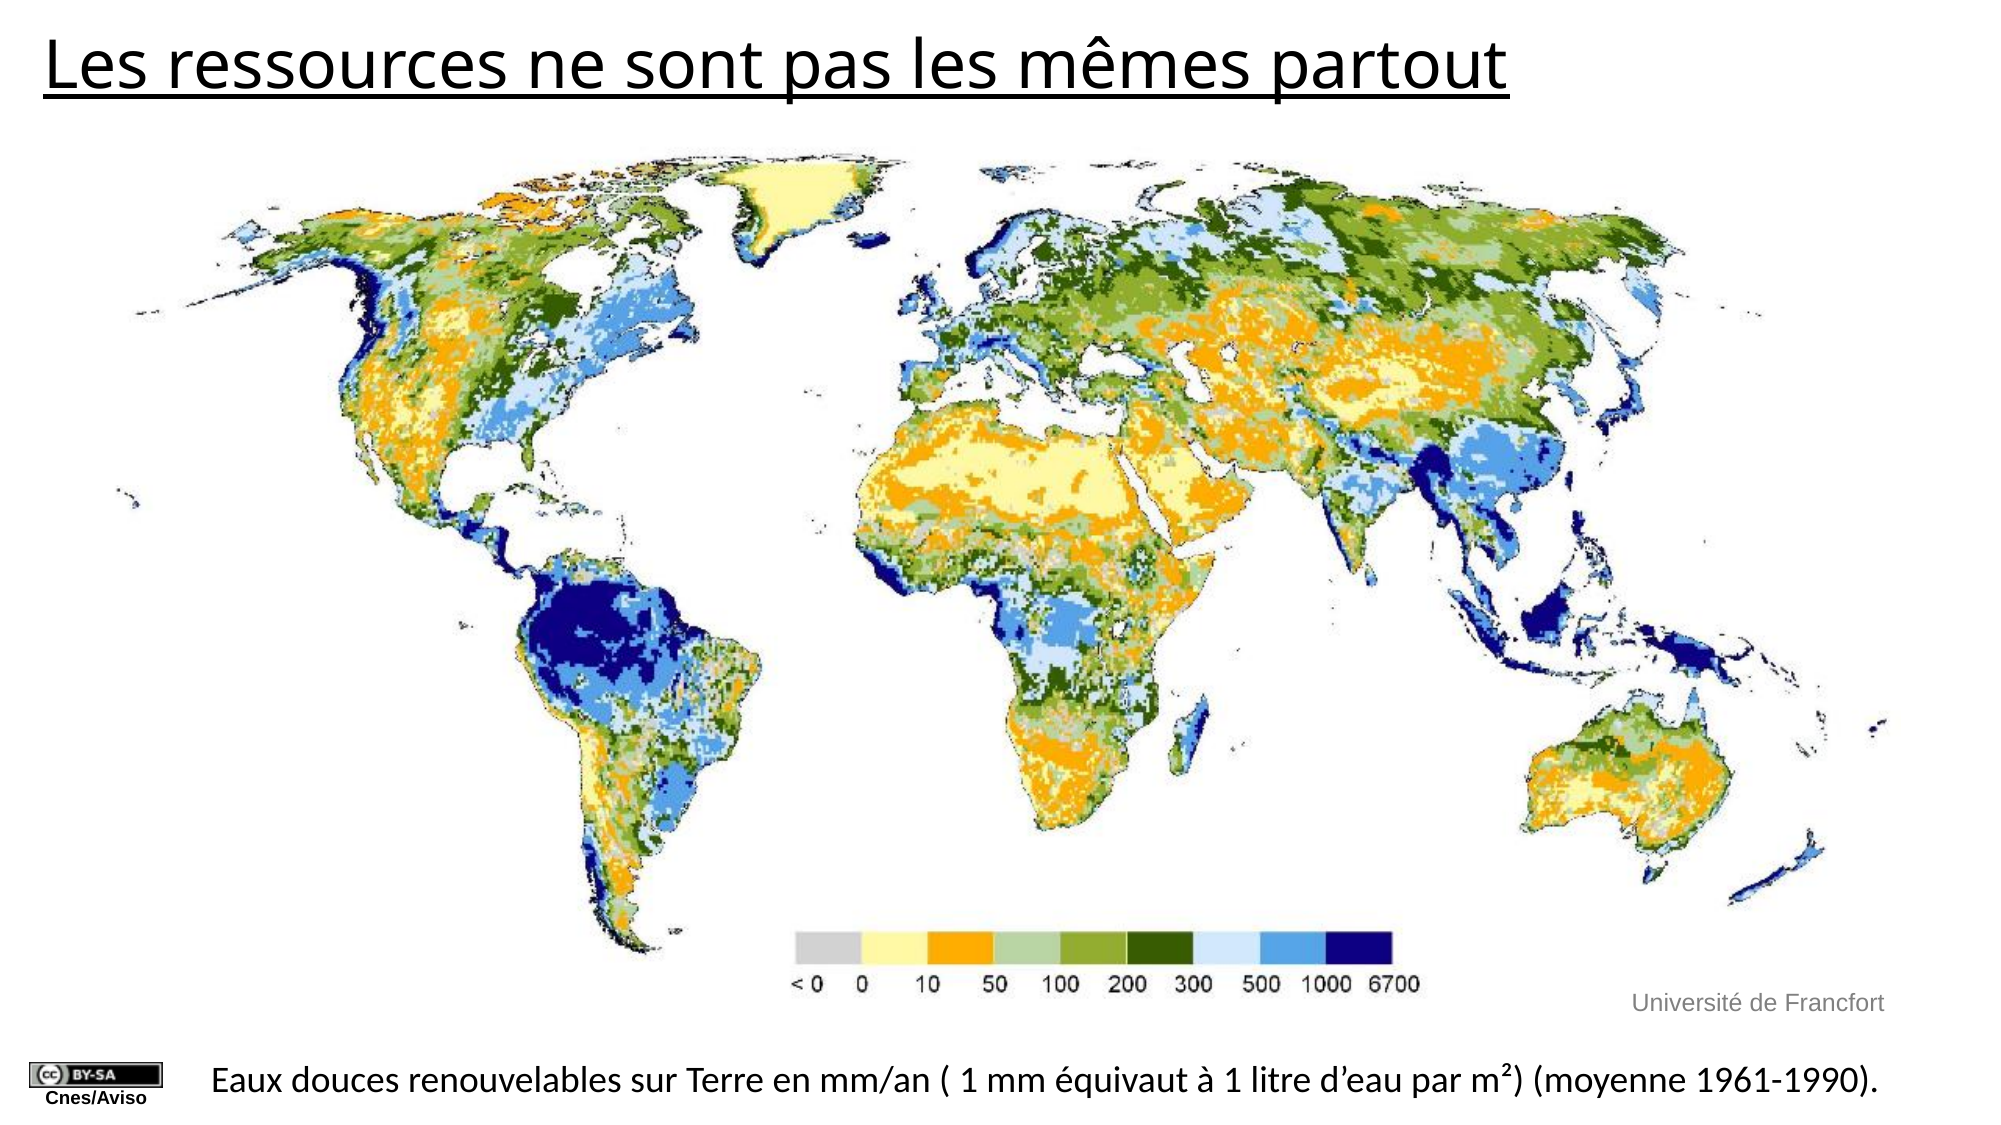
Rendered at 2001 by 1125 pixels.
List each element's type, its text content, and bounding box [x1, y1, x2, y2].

picture [29, 1062, 163, 1088]
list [103, 135, 1902, 1024]
title Les ressources ne sont pas les mêmes partout [28, 22, 1977, 112]
text_box Eaux douces renouvelables sur Terre en mm/an ( 1 mm équivaut à 1 litre d’eau par m²) (moyenne 1961-1990). [196, 1047, 2000, 1125]
